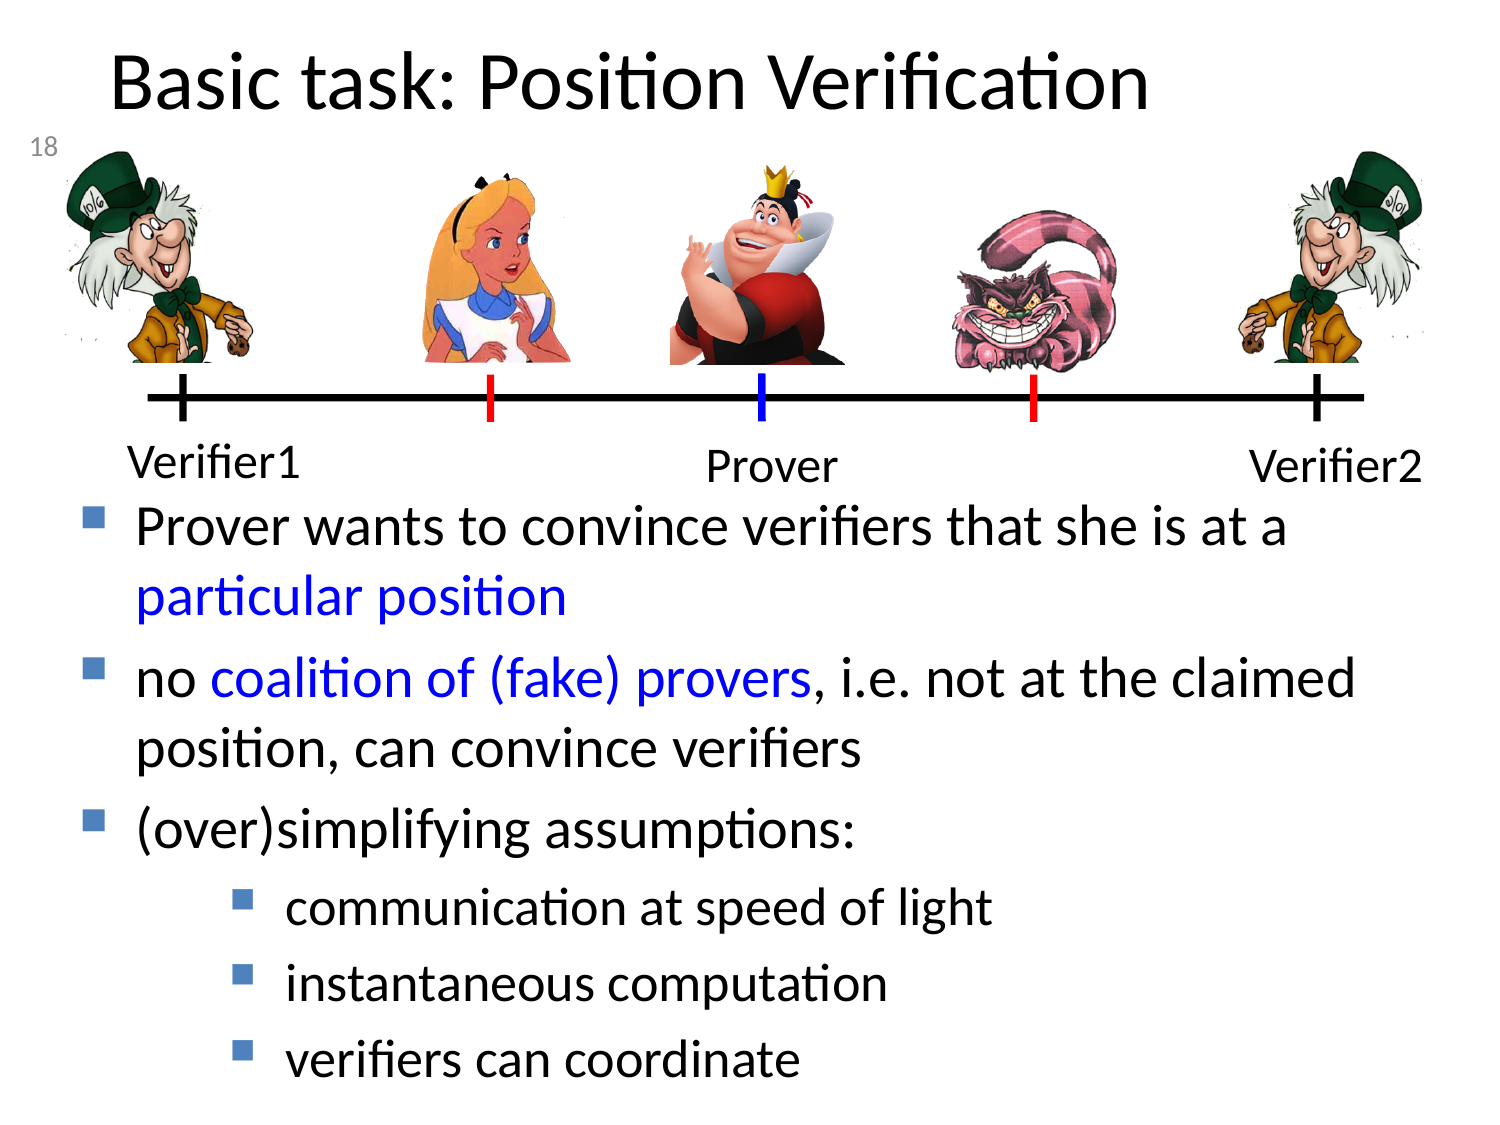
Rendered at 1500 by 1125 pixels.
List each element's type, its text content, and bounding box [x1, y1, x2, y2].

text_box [64, 149, 337, 497]
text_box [1233, 149, 1459, 502]
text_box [950, 209, 1117, 423]
title Basic task: Position Verification [94, 19, 1471, 160]
text_box Prover wants to convince verifiers that she is at a particular position no coalition of (fake) provers, i.e. not at the claimed position, can convince verifiers (over)simplifying assumptions: communication at speed of light instantaneous computation verifiers can coordinate [64, 479, 1448, 1055]
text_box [422, 172, 571, 423]
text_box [669, 160, 916, 502]
